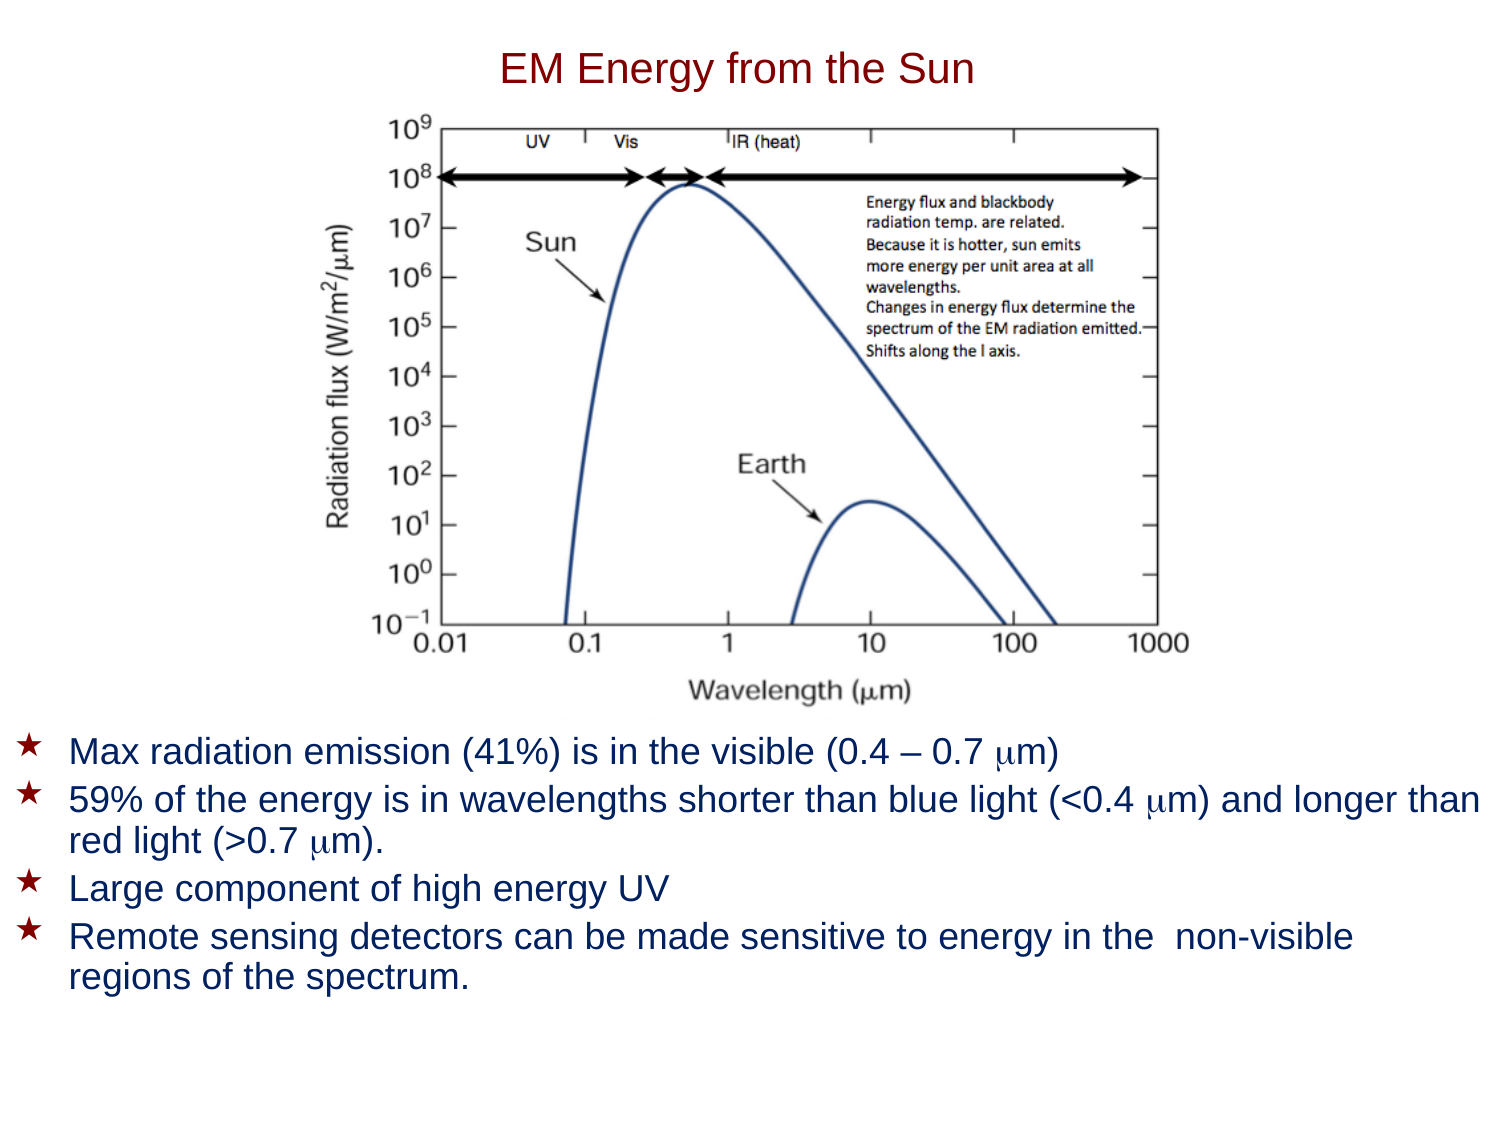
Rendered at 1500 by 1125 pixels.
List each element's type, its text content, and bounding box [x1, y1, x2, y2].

picture [298, 87, 1238, 738]
list Max radiation emission (41%) is in the visible (0.4 – 0.7 m) 59% of the energy is in wavelengths shorter than blue light (<0.4 m) and longer than red light (>0.7 m). Large component of high energy UV Remote sensing detectors can be made sensitive to energy in the non-visible regions of the spectrum. [0, 725, 1498, 1125]
text_box EM Energy from the Sun [62, 0, 1413, 150]
